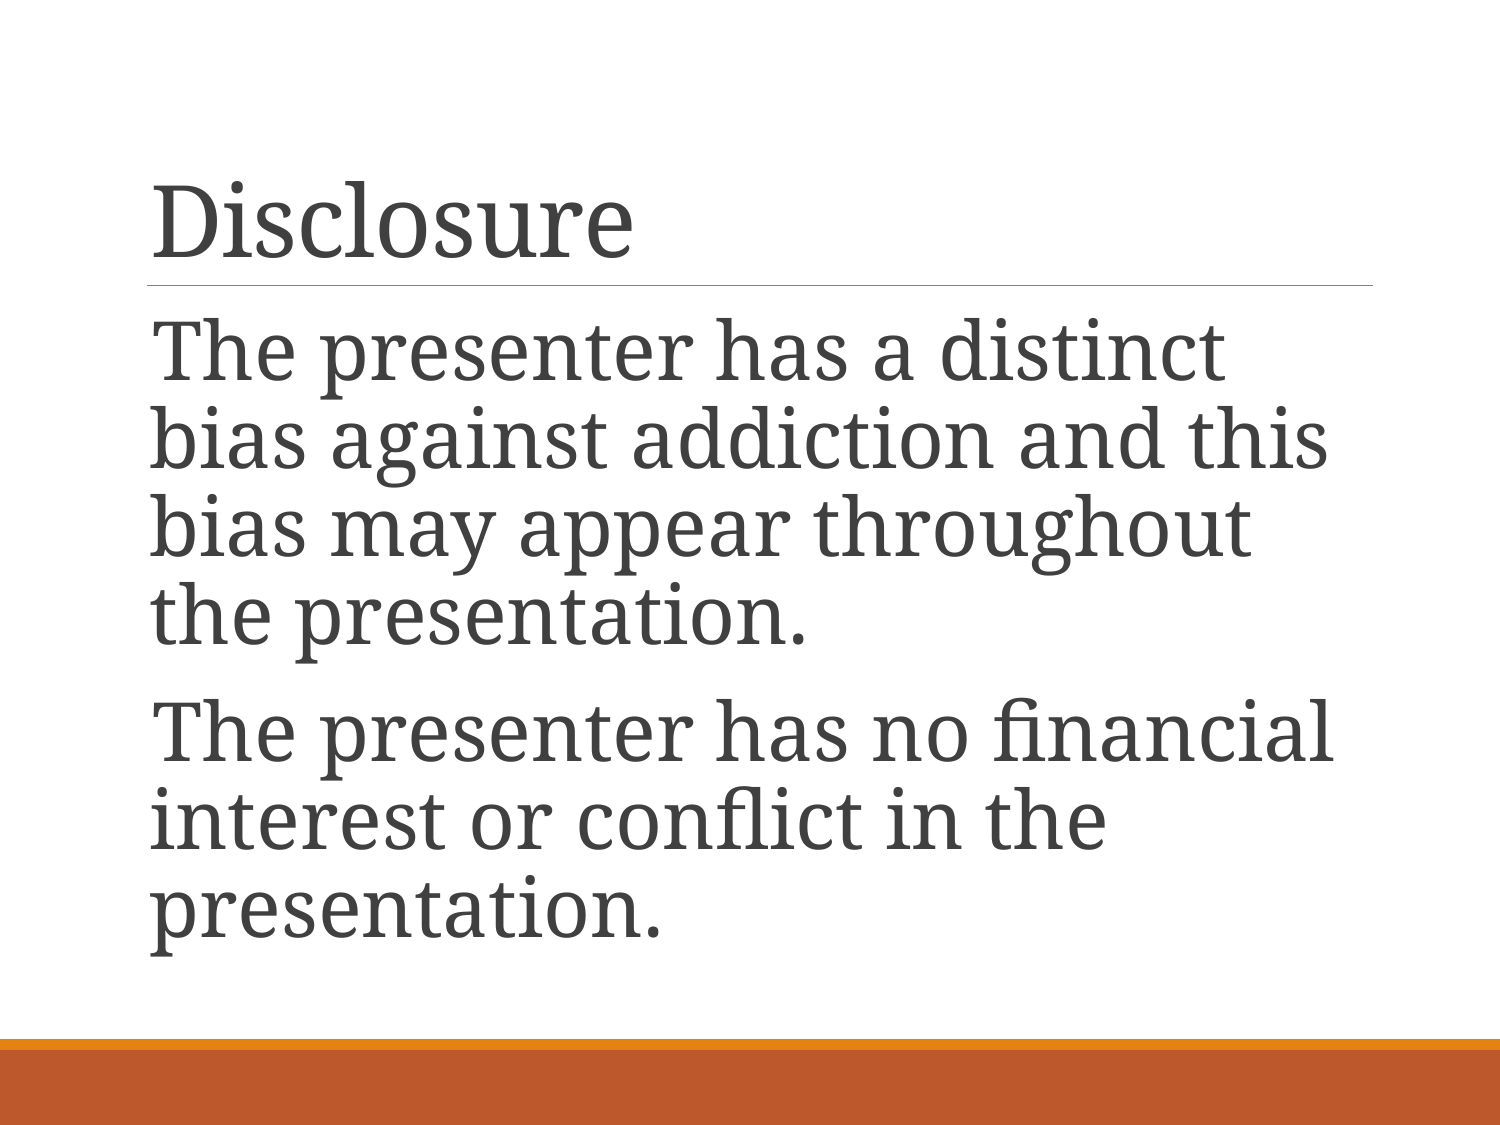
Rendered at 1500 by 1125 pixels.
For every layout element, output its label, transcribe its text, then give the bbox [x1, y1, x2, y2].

title Disclosure [135, 47, 1373, 285]
list The presenter has a distinct bias against addiction and this bias may appear throughout the presentation. The presenter has no financial interest or conflict in the presentation. [135, 302, 1373, 963]
